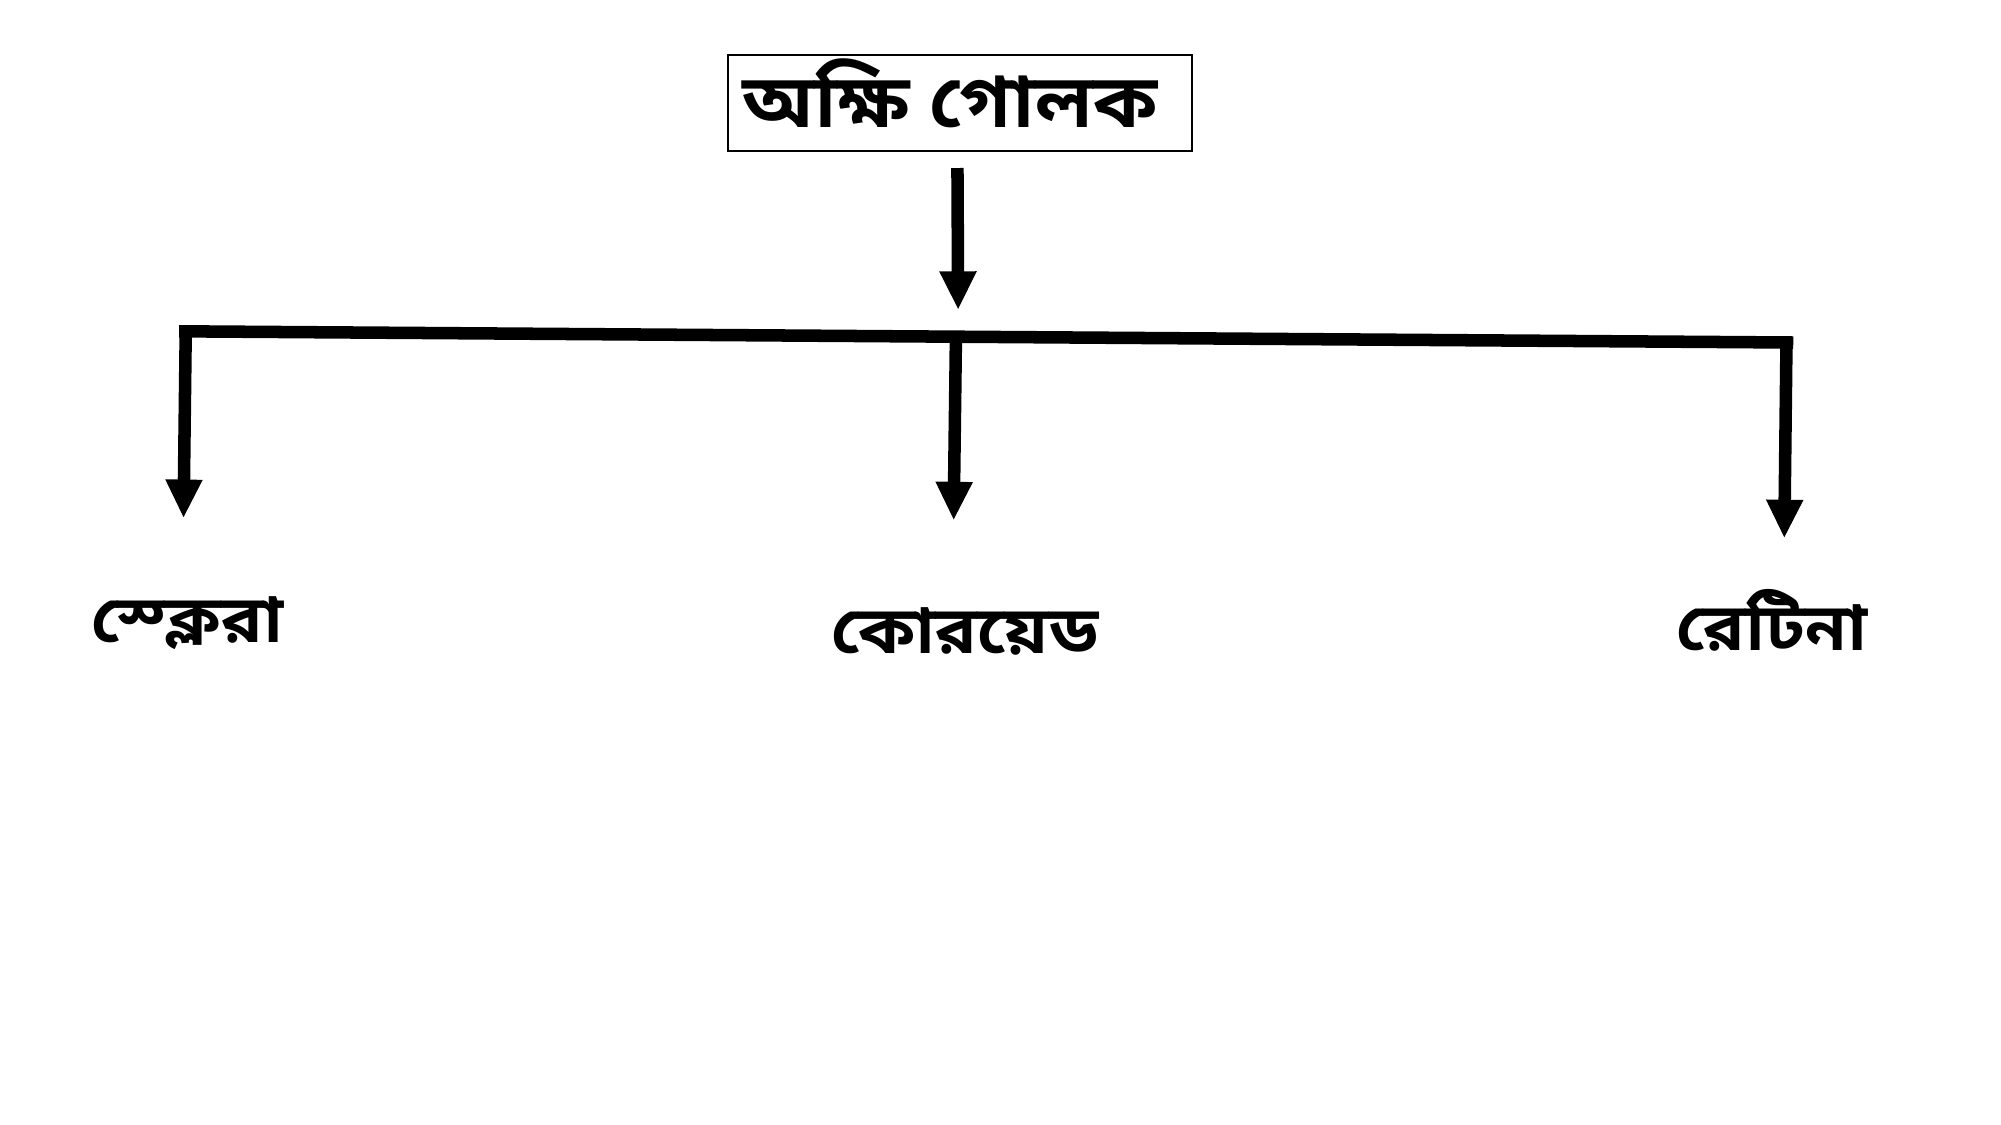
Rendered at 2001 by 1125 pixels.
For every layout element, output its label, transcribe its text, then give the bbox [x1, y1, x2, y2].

text_box স্ক্লেরা [76, 563, 321, 669]
text_box অক্ষি গোলক [727, 54, 1193, 152]
text_box কোরয়েড [816, 579, 1114, 674]
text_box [179, 326, 1794, 538]
text_box রেটিনা [1662, 585, 1883, 673]
